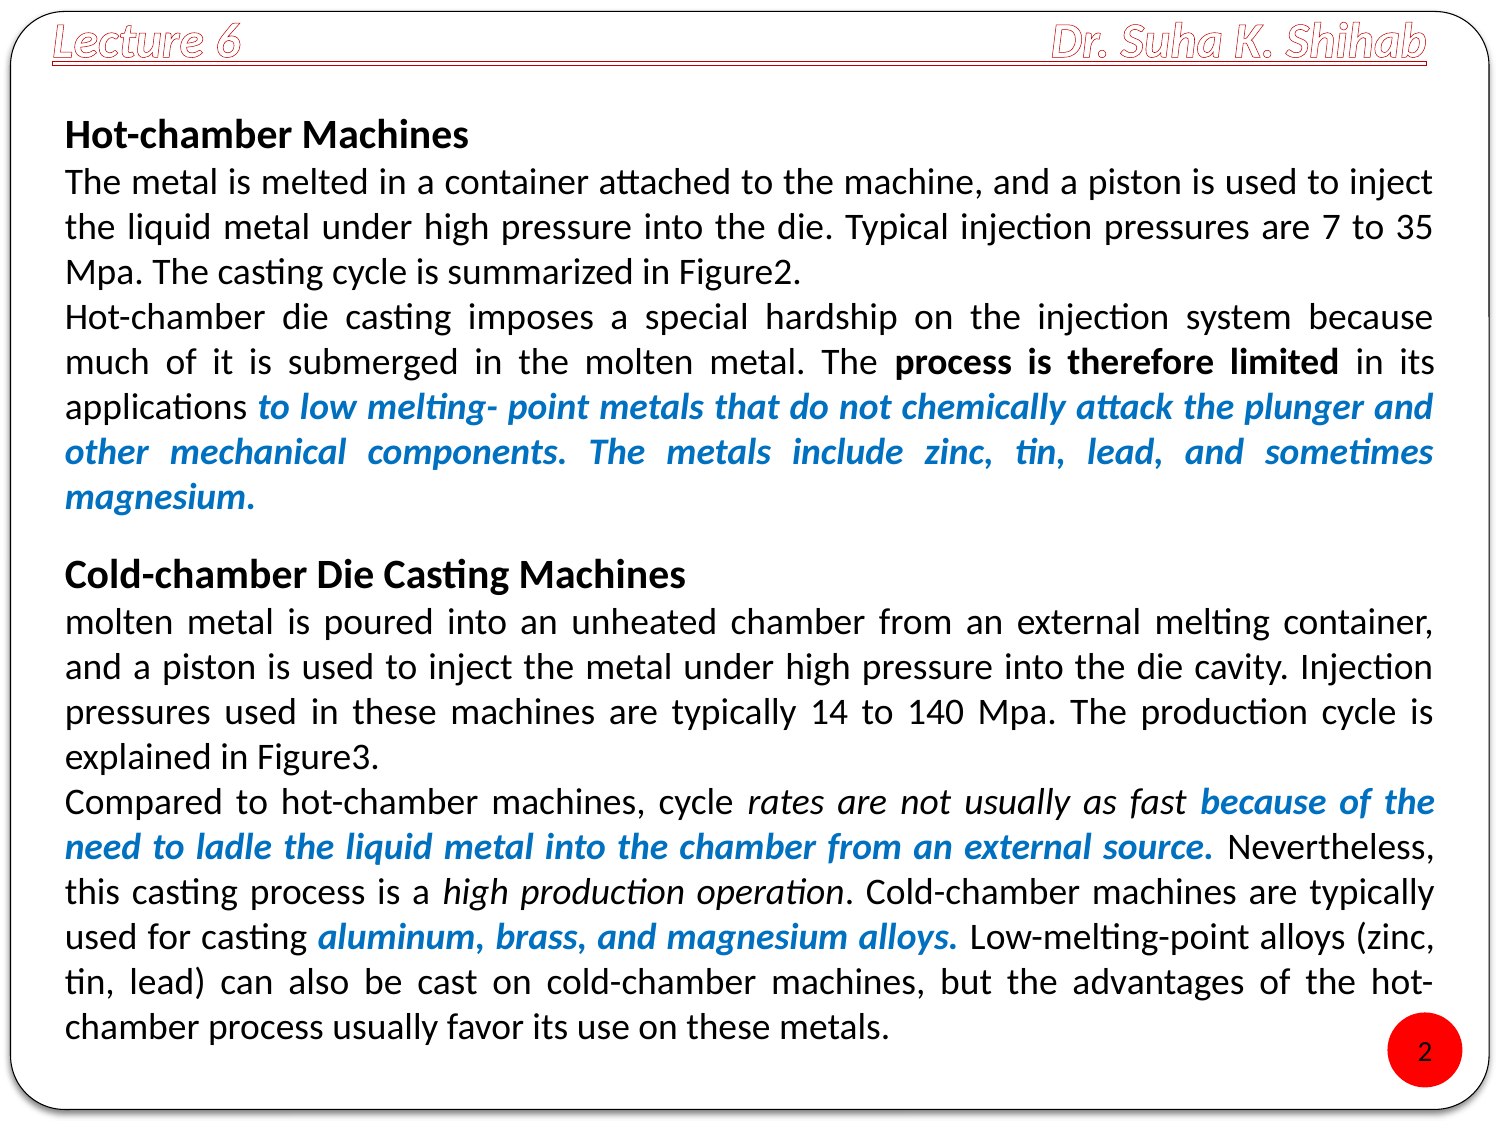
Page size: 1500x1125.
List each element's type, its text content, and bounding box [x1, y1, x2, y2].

text_box Lecture 6 Dr. Suha K. Shihab [37, 0, 1500, 75]
text_box Hot-chamber Machines The metal is melted in a container attached to the machine, and a piston is used to inject the liquid metal under high pressure into the die. Typical injection pressures are 7 to 35 Mpa. The casting cycle is summarized in Figure2. Hot-chamber die casting imposes a special hardship on the injection system because much of it is submerged in the molten metal. The process is therefore limited in its applications to low melting- point metals that do not chemically attack the plunger and other mechanical components. The metals include zinc, tin, lead, and sometimes magnesium. Cold-chamber Die Casting Machines molten metal is poured into an unheated chamber from an external melting container, and a piston is used to inject the metal under high pressure into the die cavity. Injection pressures used in these machines are typically 14 to 140 Mpa. The production cycle is explained in Figure3. Compared to hot-chamber machines, cycle rates are not usually as fast because of the need to ladle the liquid metal into the chamber from an external source. Nevertheless, this casting process is a high production operation. Cold-chamber machines are typically used for casting aluminum, brass, and magnesium alloys. Low-melting-point alloys (zinc, tin, lead) can also be cast on cold-chamber machines, but the advantages of the hot-chamber process usually favor its use on these metals. [50, 99, 1450, 1055]
slide_number 2 [1387, 1022, 1463, 1088]
